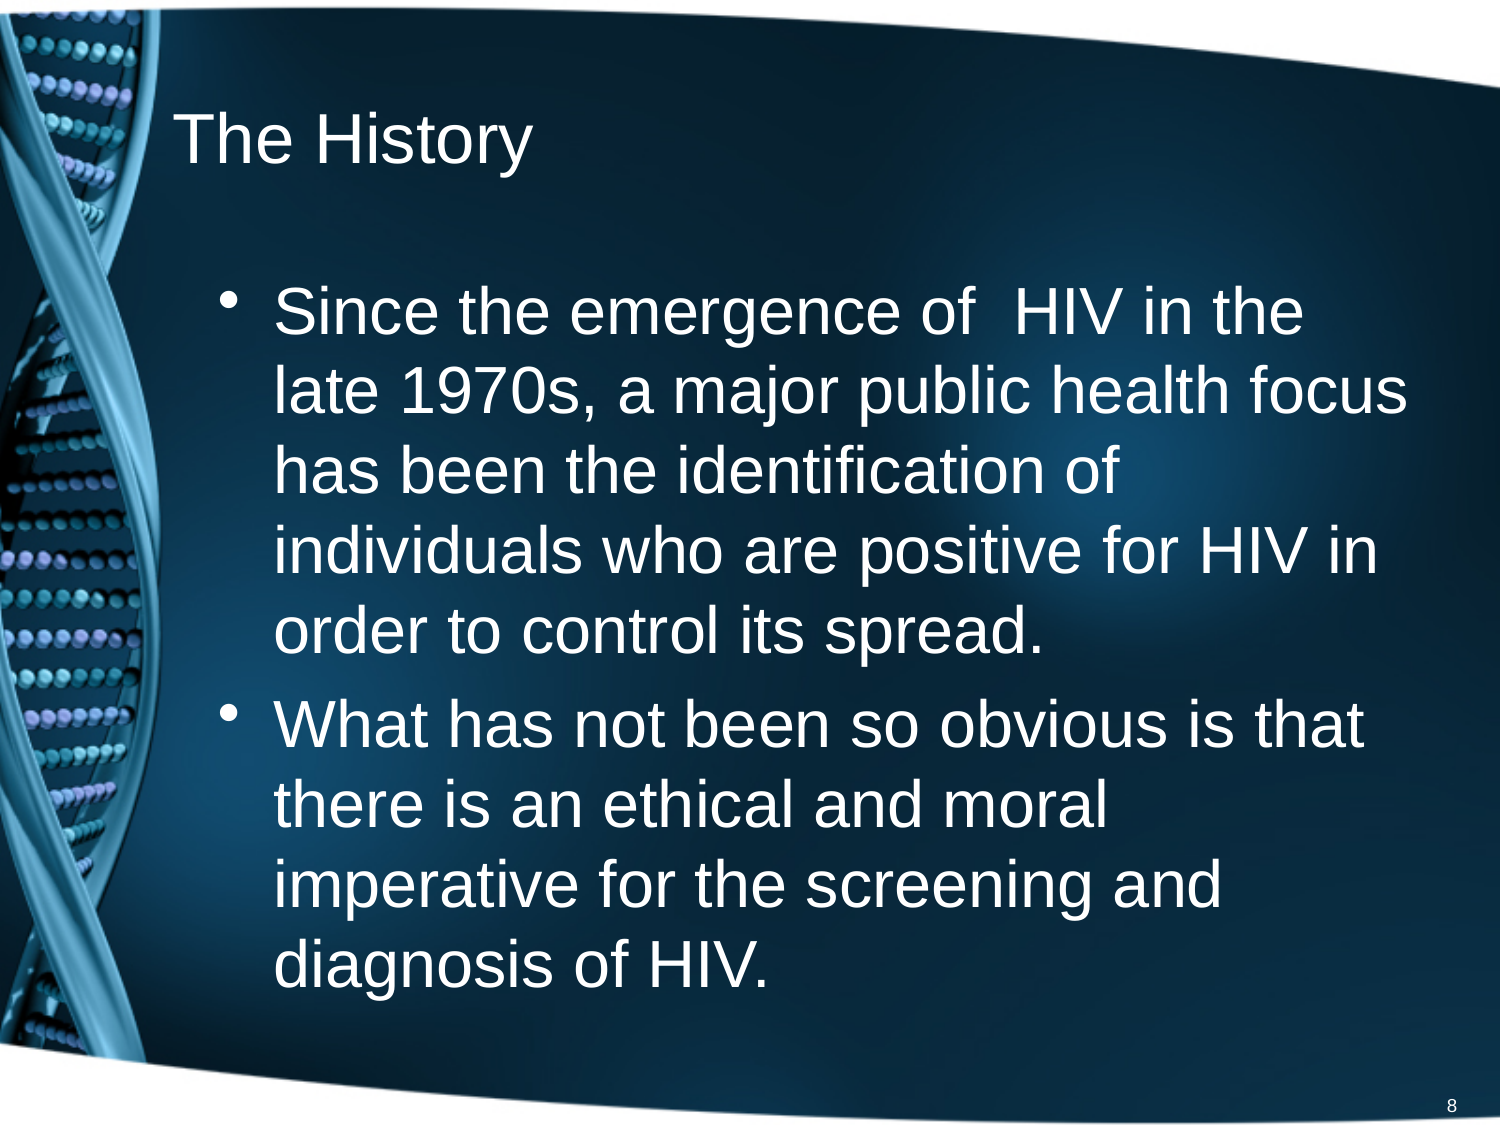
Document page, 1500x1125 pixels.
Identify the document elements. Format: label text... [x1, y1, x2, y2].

list Since the emergence of HIV in the late 1970s, a major public health focus has been the identification of individuals who are positive for HIV in order to control its spread. What has not been so obvious is that there is an ethical and moral imperative for the screening and diagnosis of HIV. [202, 259, 1442, 1074]
picture [0, 0, 1500, 1125]
title The History [157, 22, 1442, 249]
slide_number 8 [1159, 1086, 1473, 1125]
